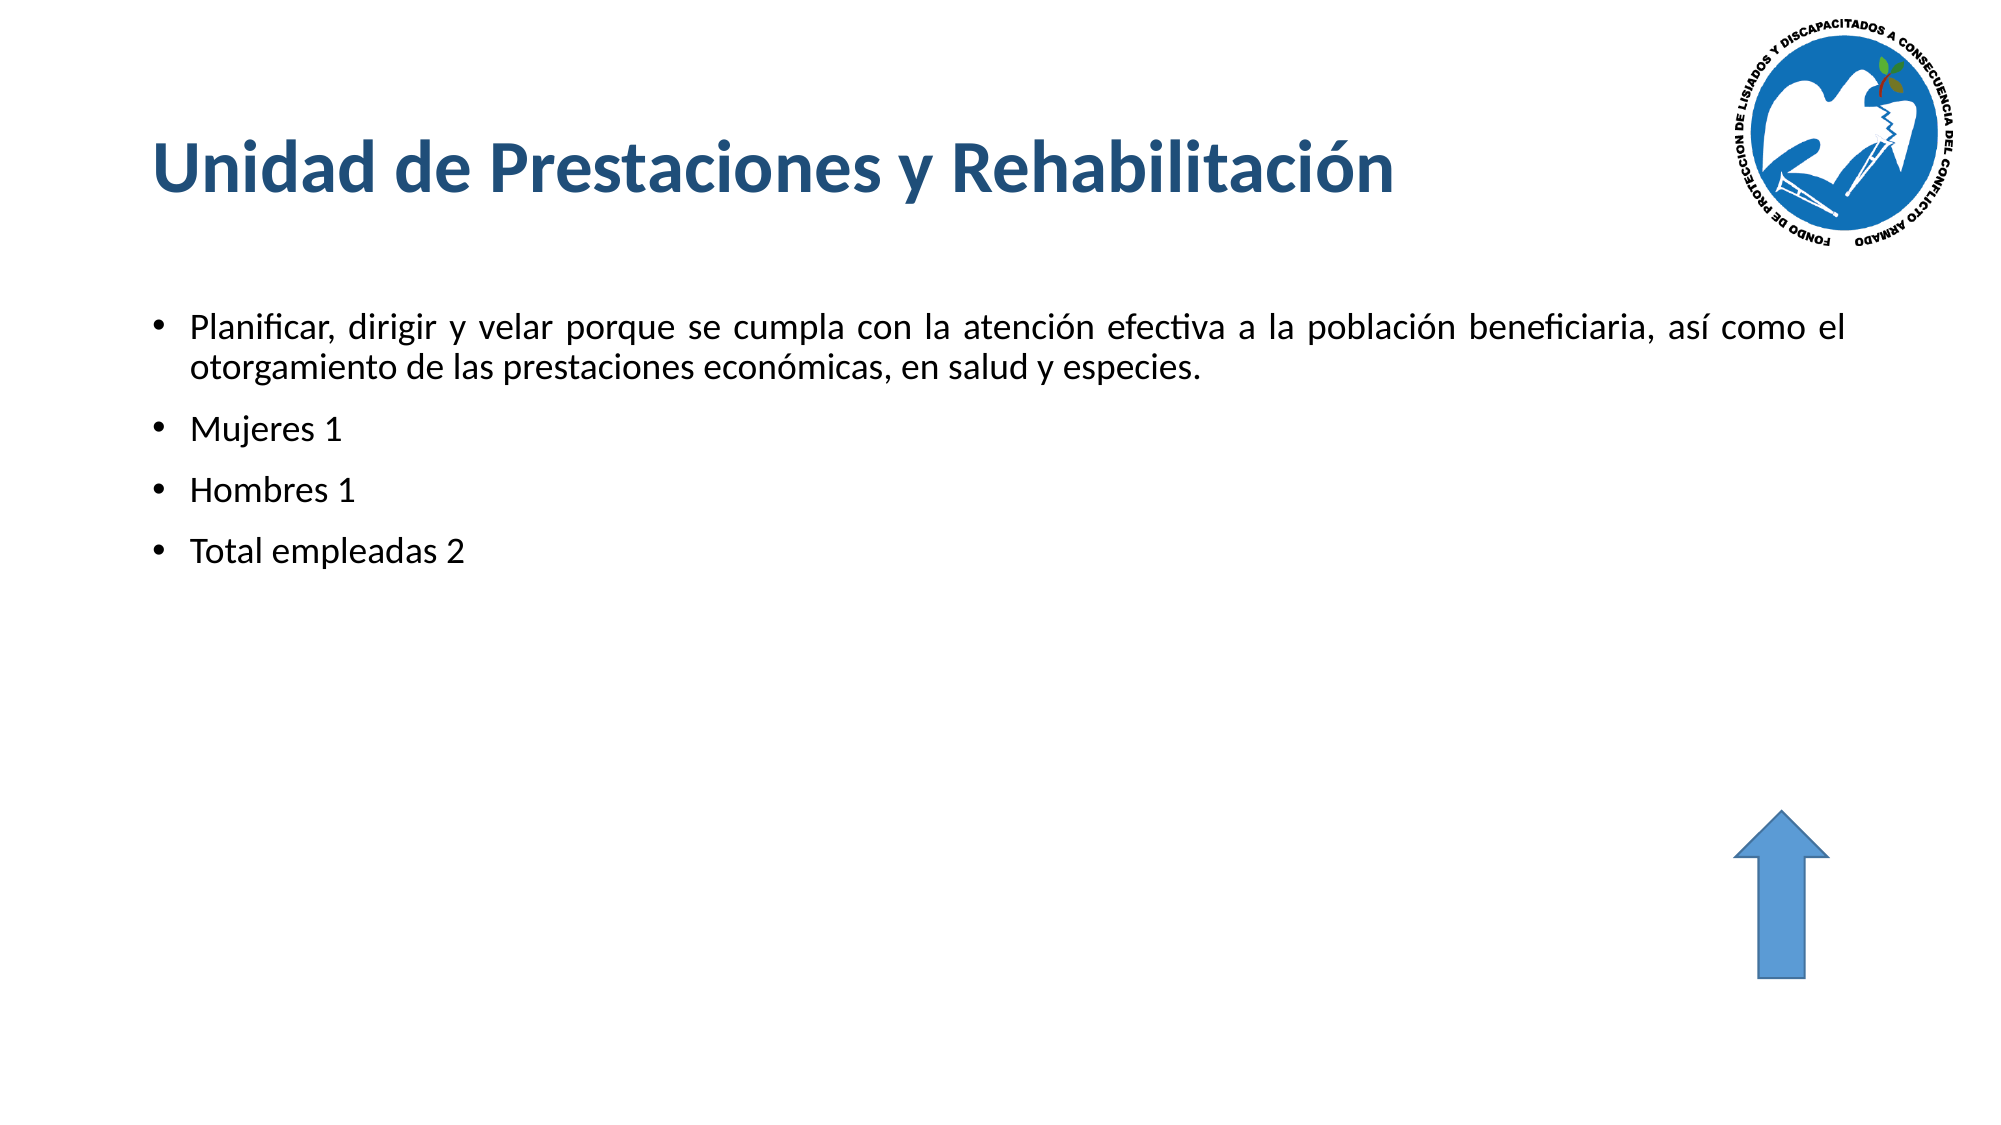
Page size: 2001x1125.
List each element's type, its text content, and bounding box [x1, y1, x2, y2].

picture [1735, 19, 1953, 246]
list Planificar, dirigir y velar porque se cumpla con la atención efectiva a la población beneficiaria, así como el otorgamiento de las prestaciones económicas, en salud y especies. Mujeres 1 Hombres 1 Total empleadas 2 [137, 299, 1863, 1014]
text_box [1732, 809, 1831, 980]
title Unidad de Prestaciones y Rehabilitación [137, 59, 1863, 278]
